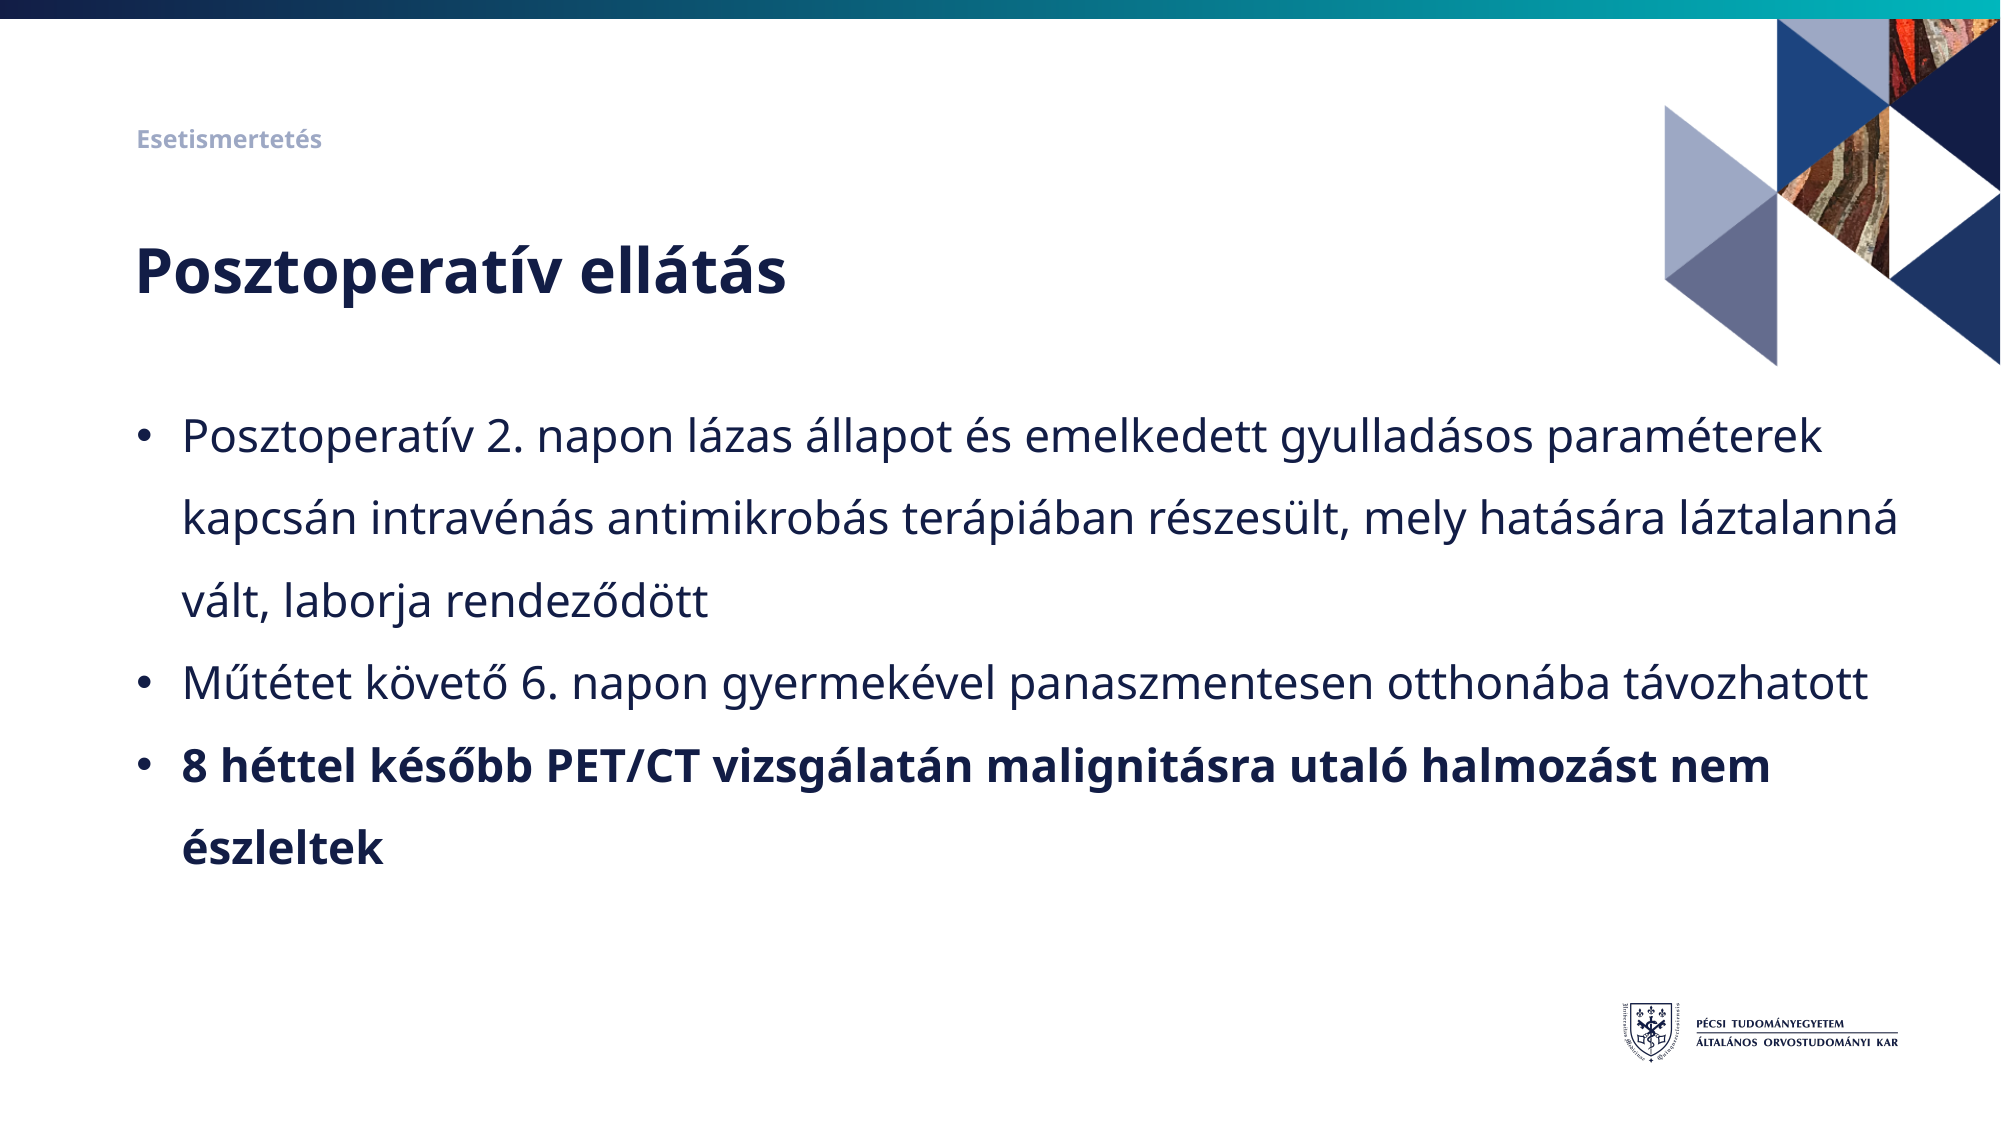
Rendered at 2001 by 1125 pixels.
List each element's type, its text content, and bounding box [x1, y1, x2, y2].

picture [1664, 0, 2001, 367]
list Esetismertetés [121, 119, 1890, 166]
list Posztoperatív 2. napon lázas állapot és emelkedett gyulladásos paraméterek kapcsán intravénás antimikrobás terápiában részesült, mely hatására láztalanná vált, laborja rendeződött Műtétet követő 6. napon gyermekével panaszmentesen otthonába távozhatott 8 héttel később PET/CT vizsgálatán malignitásra utaló halmozást nem észleltek [121, 371, 1958, 1085]
title Posztoperatív ellátás [119, 223, 1884, 315]
